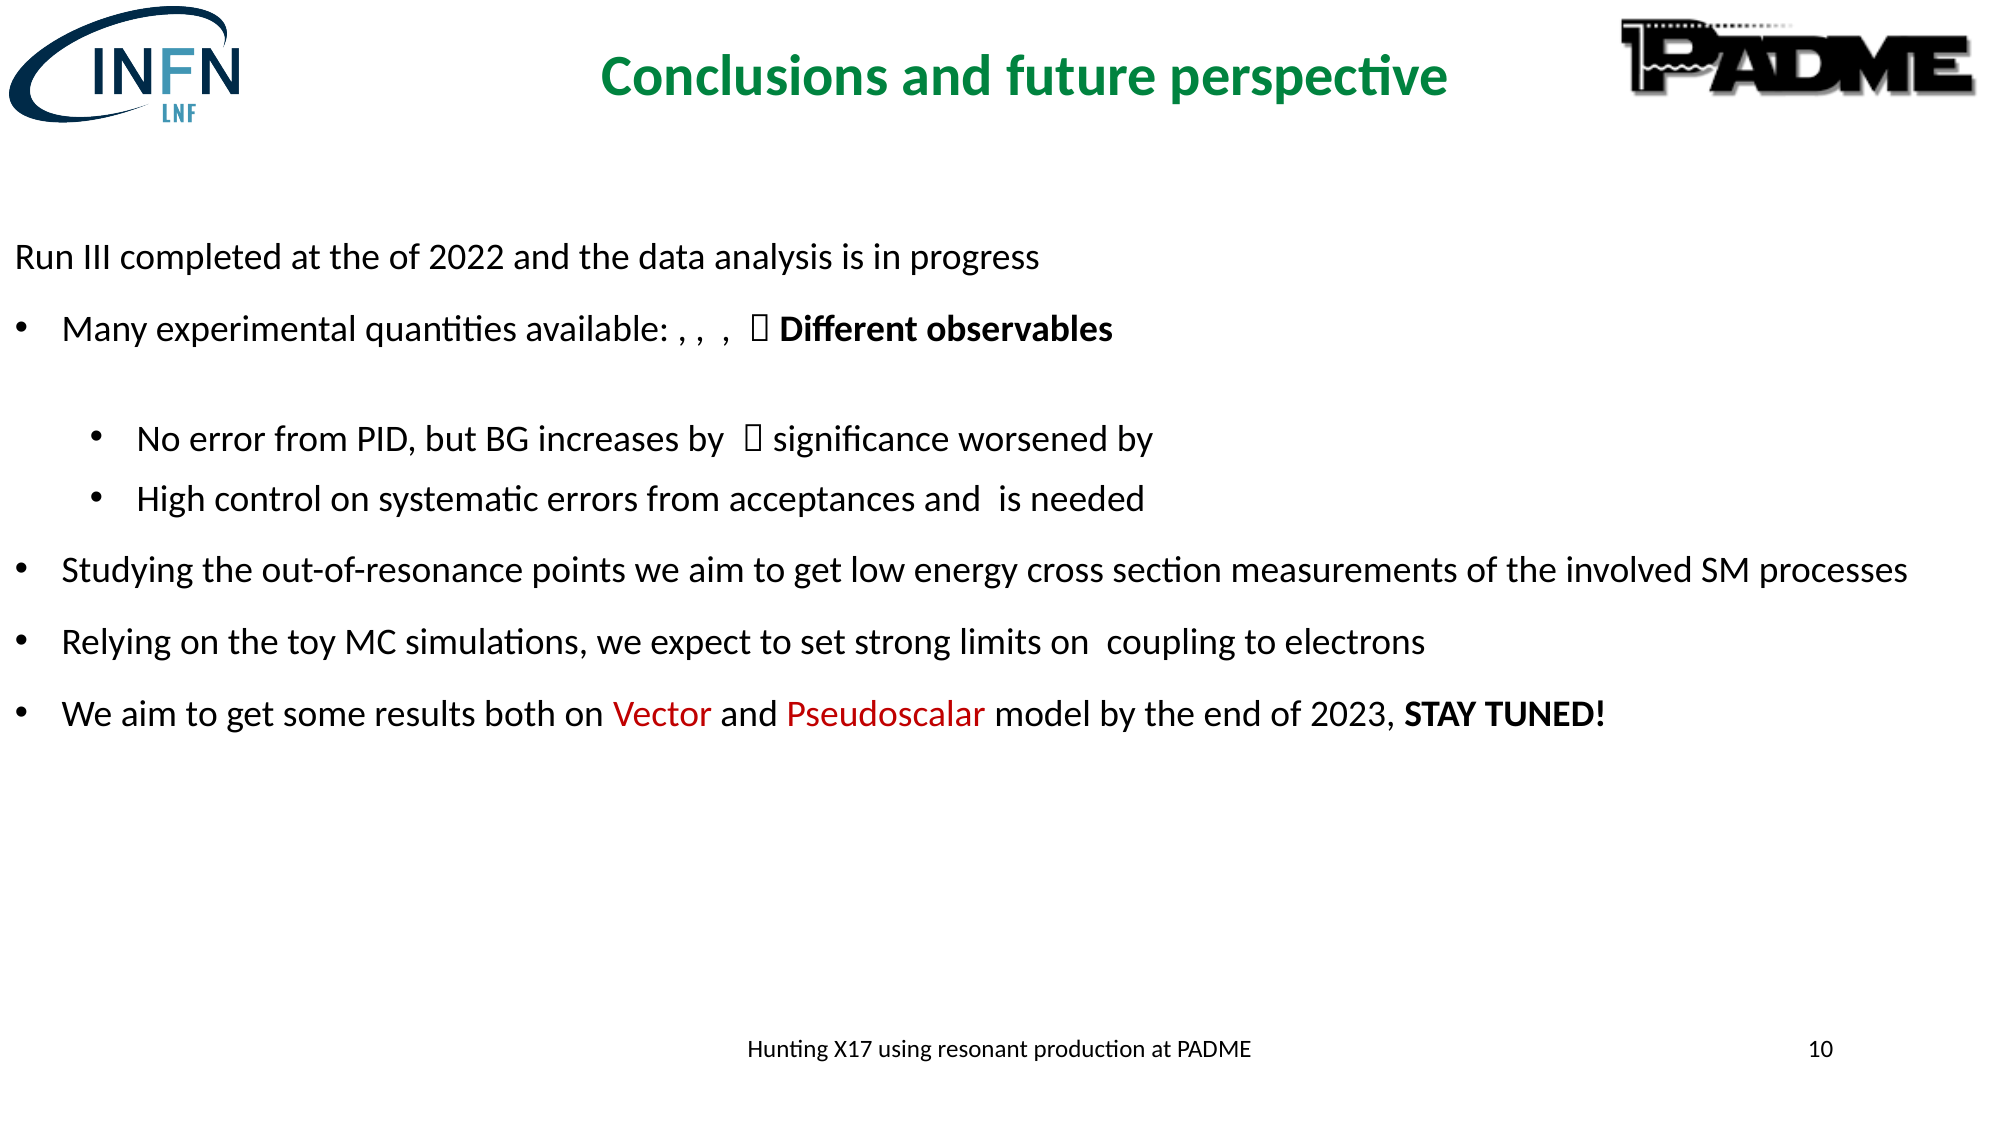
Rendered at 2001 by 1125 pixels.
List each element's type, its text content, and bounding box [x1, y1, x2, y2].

text_box 10 [1431, 1024, 1849, 1100]
picture [9, 6, 239, 123]
footer Hunting X17 using resonant production at PADME [671, 1025, 1329, 1100]
picture [1603, 8, 1991, 105]
text_box Conclusions and future perspective [546, 29, 1504, 115]
